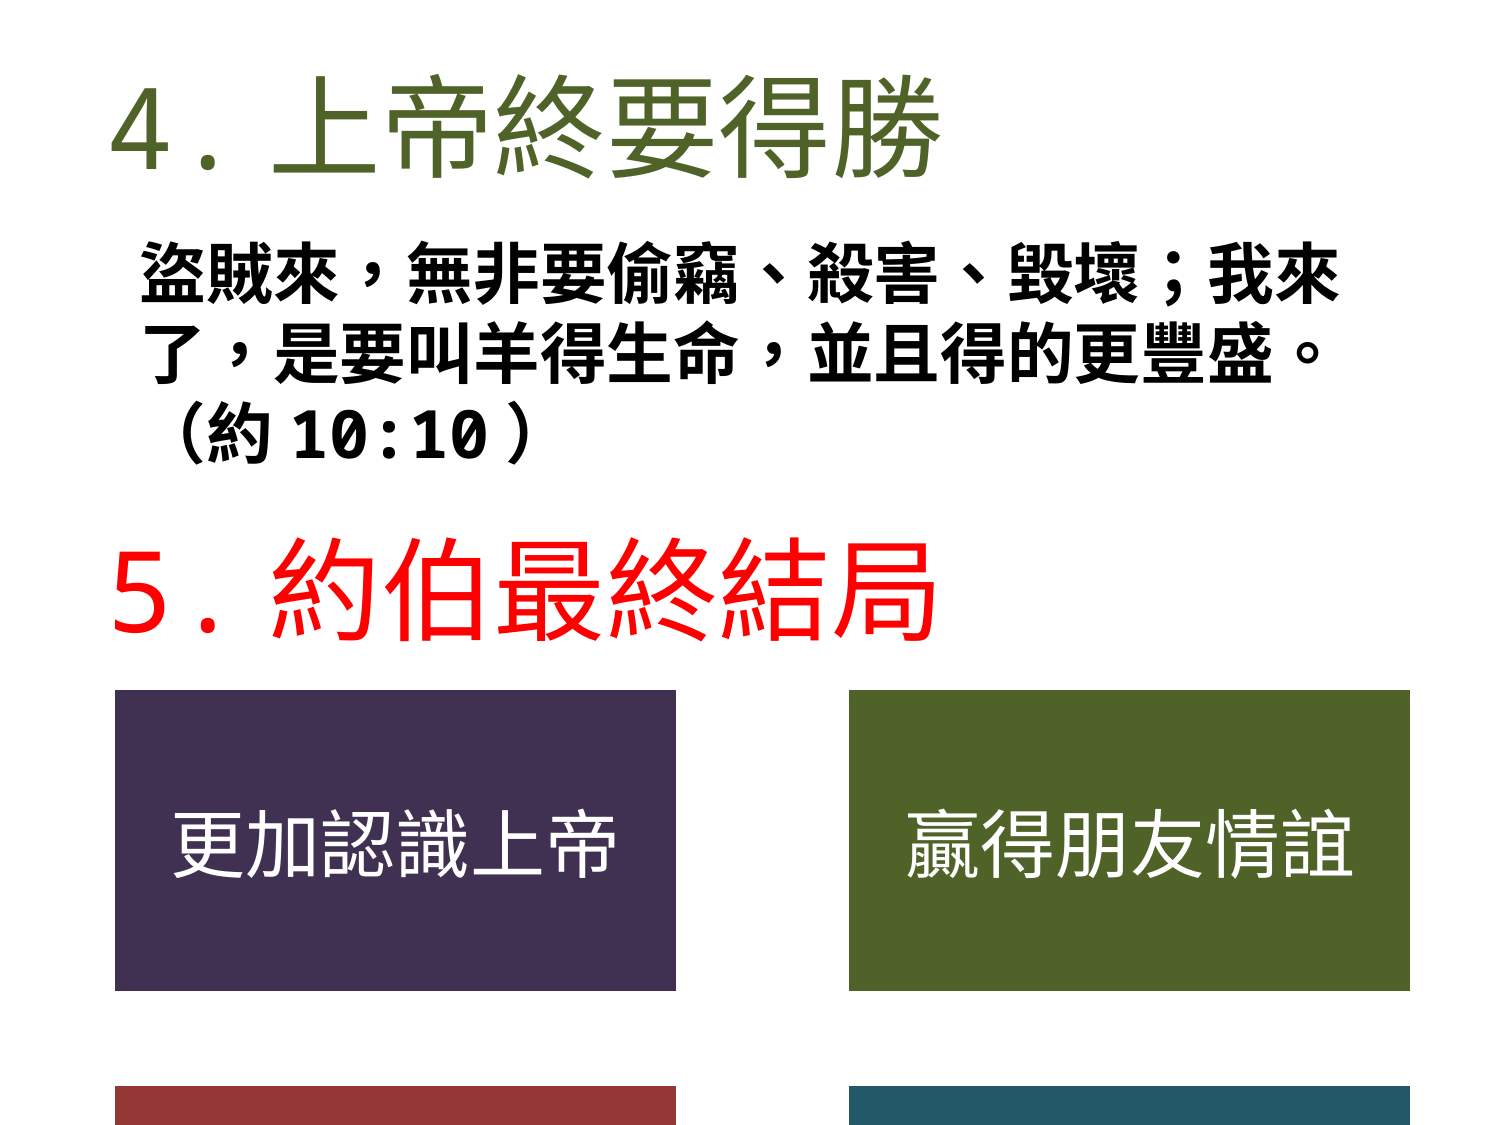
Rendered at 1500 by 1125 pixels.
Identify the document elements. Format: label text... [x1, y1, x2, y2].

text_box 4.上帝終要得勝 [92, 49, 959, 200]
text_box 盜賊來，無非要偷竊、殺害、毀壞；我來了，是要叫羊得生命，並且得的更豐盛。（約10:10） [125, 224, 1363, 480]
text_box 5.約伯最終結局 [92, 512, 959, 663]
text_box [112, 687, 1413, 1088]
